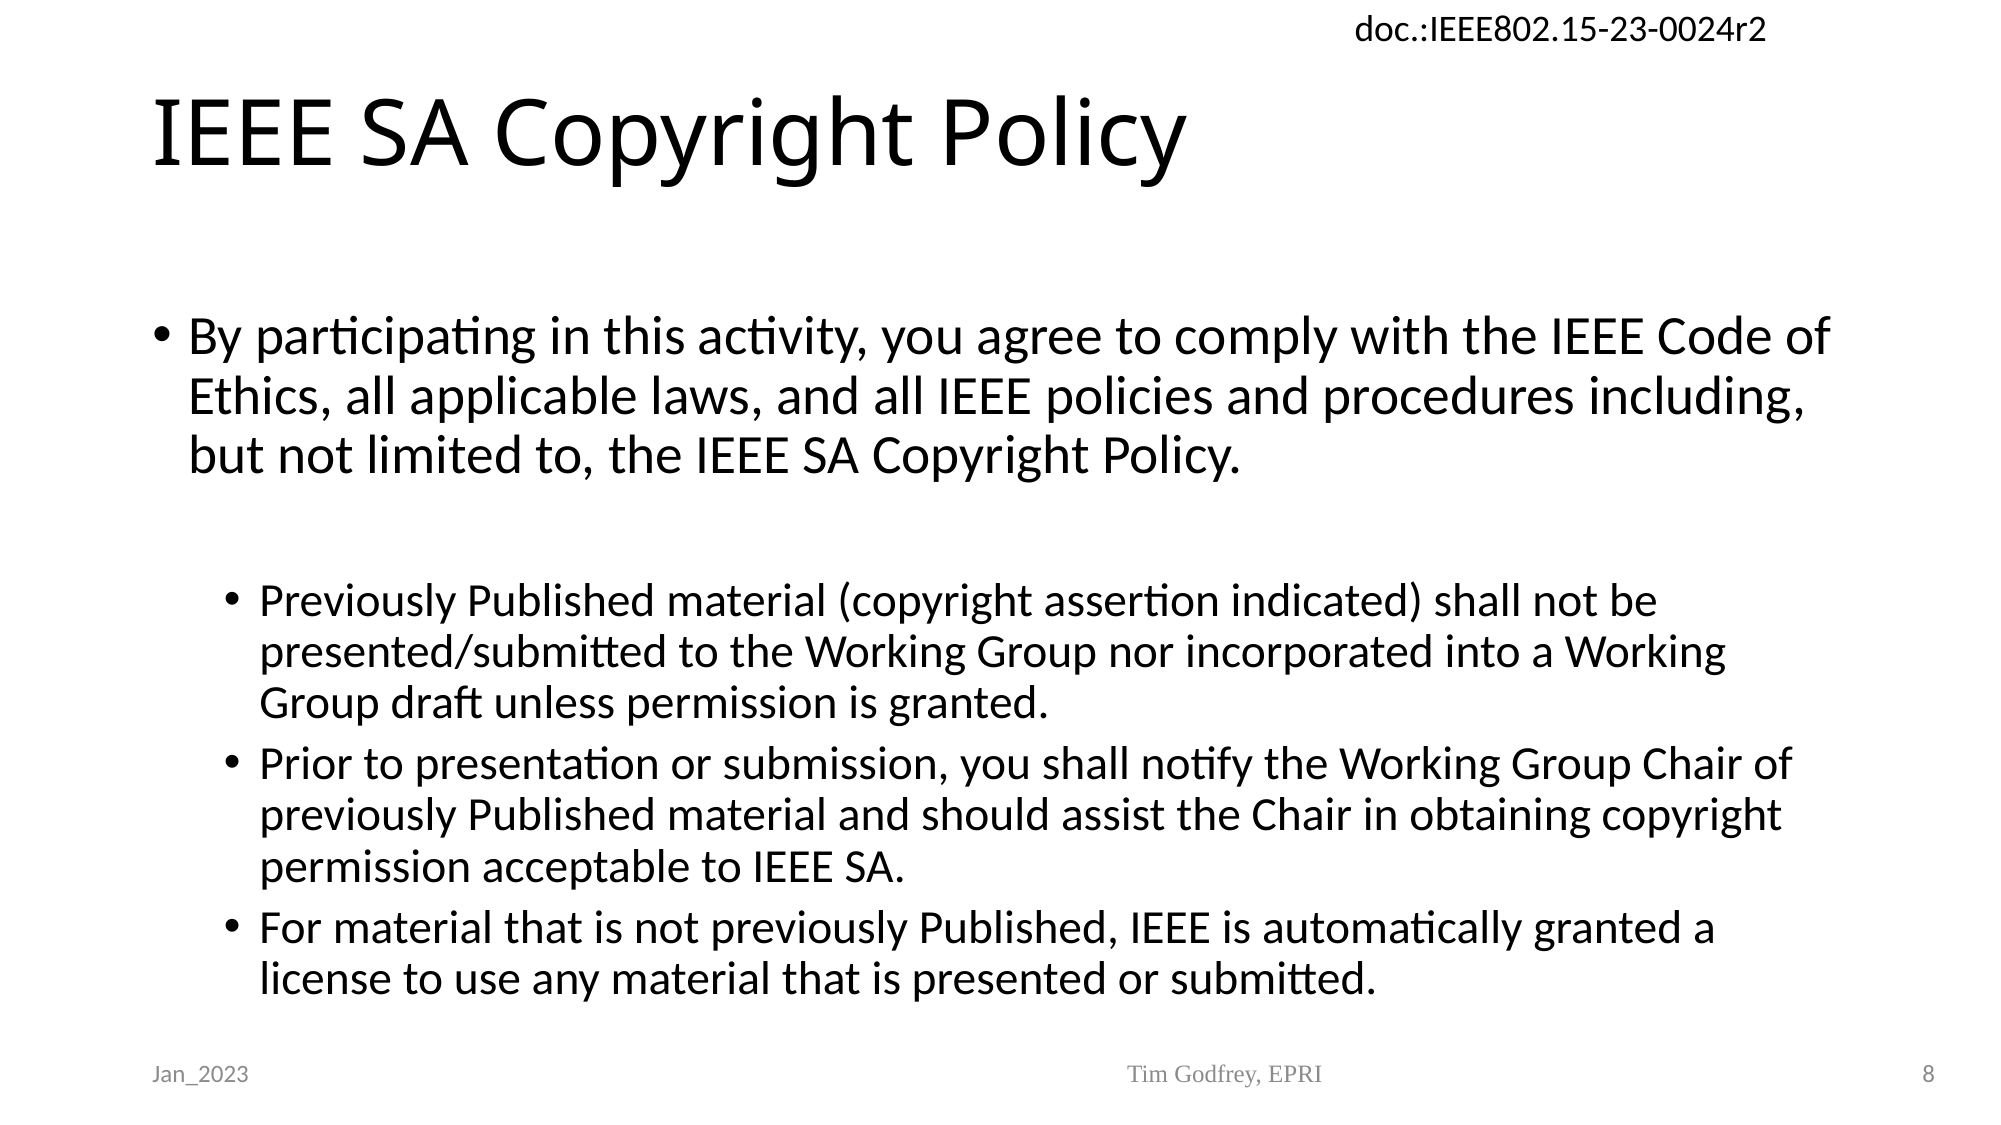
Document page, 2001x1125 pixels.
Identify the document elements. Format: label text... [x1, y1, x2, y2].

slide_number 8 [1462, 1042, 1950, 1103]
footer Tim Godfrey, EPRI [662, 1042, 1338, 1103]
slide_number Jan_2023 [137, 1042, 588, 1103]
title IEEE SA Copyright Policy [137, 59, 1863, 213]
list By participating in this activity, you agree to comply with the IEEE Code of Ethics, all applicable laws, and all IEEE policies and procedures including, but not limited to, the IEEE SA Copyright Policy. Previously Published material (copyright assertion indicated) shall not be presented/submitted to the Working Group nor incorporated into a Working Group draft unless permission is granted. Prior to presentation or submission, you shall notify the Working Group Chair of previously Published material and should assist the Chair in obtaining copyright permission acceptable to IEEE SA. For material that is not previously Published, IEEE is automatically granted a license to use any material that is presented or submitted. [137, 299, 1863, 1014]
